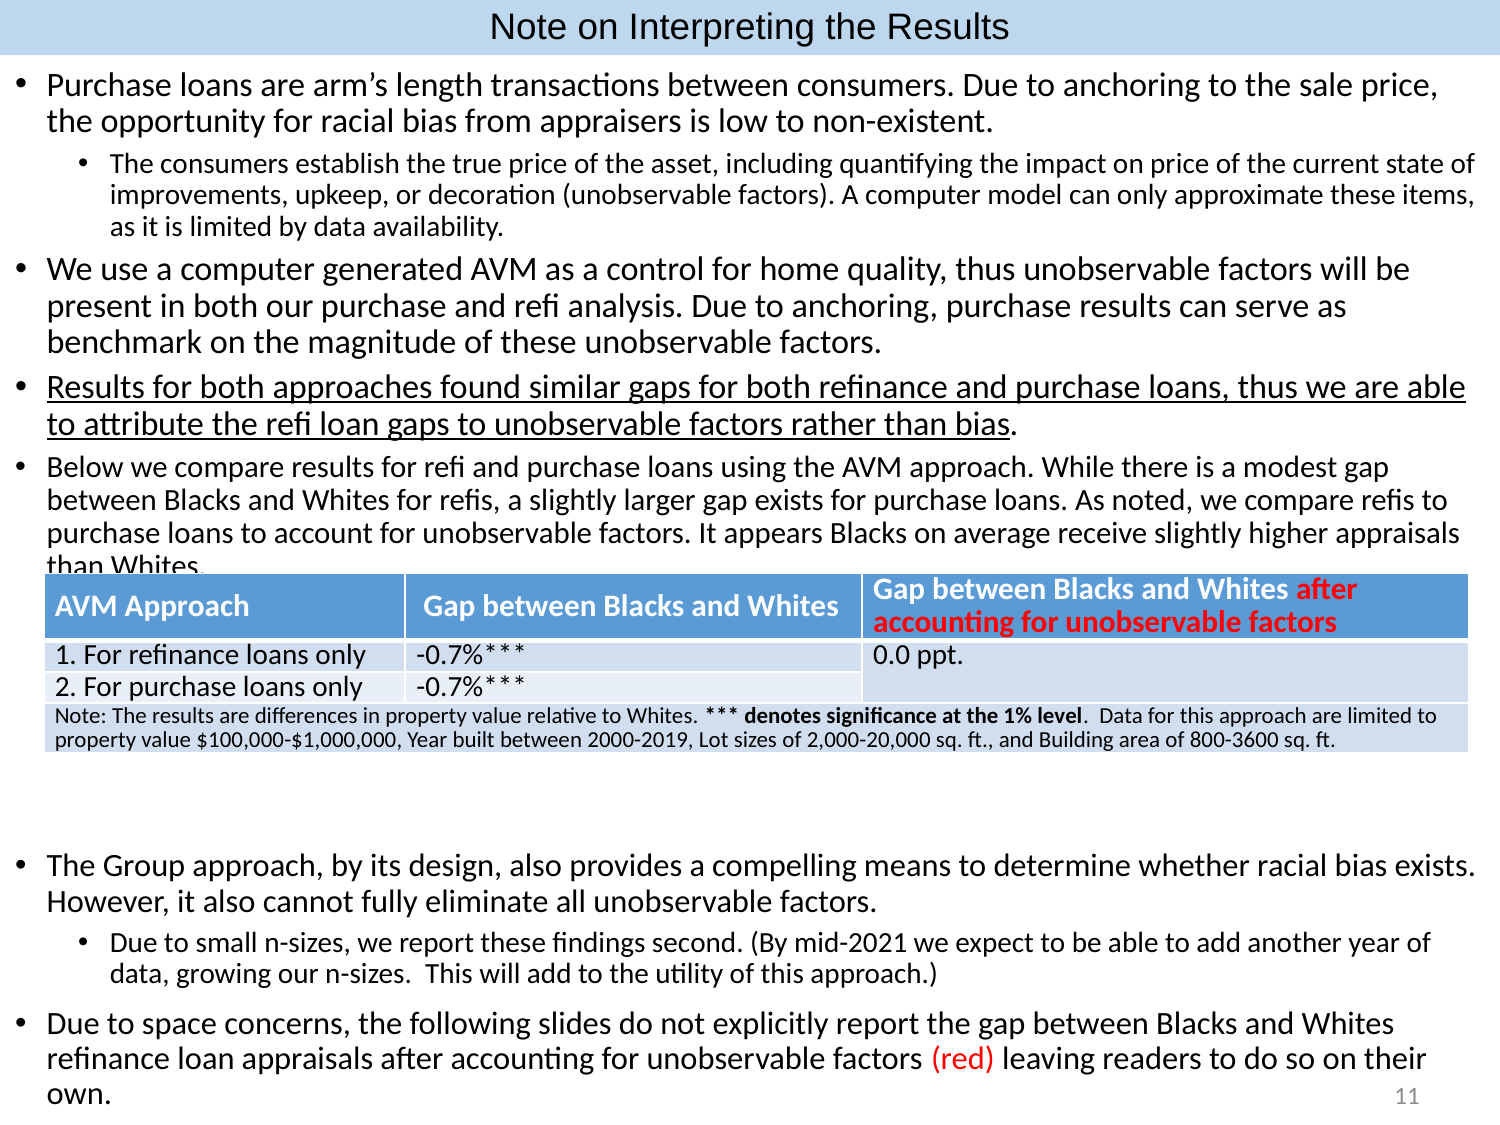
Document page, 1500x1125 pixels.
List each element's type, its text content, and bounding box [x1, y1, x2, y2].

table_cell 0.0 ppt. [863, 643, 1468, 702]
table_cell -0.7%*** [406, 643, 861, 671]
title Note on Interpreting the Results [0, 0, 1500, 55]
table_header Gap between Blacks and Whites [406, 574, 861, 638]
table_header AVM Approach [45, 574, 404, 638]
table_cell 1. For refinance loans only [45, 643, 404, 671]
table_cell 2. For purchase loans only [45, 673, 404, 702]
slide_number 11 [1097, 1065, 1435, 1125]
table_cell -0.7%*** [406, 673, 861, 702]
table_header Gap between Blacks and Whites after accounting for unobservable factors [863, 574, 1468, 638]
list Purchase loans are arm’s length transactions between consumers. Due to anchoring to the sale price, the opportunity for racial bias from appraisers is low to non-existent. The consumers establish the true price of the asset, including quantifying the impact on price of the current state of improvements, upkeep, or decoration (unobservable factors). A computer model can only approximate these items, as it is limited by data availability. We use a computer generated AVM as a control for home quality, thus unobservable factors will be present in both our purchase and refi analysis. Due to anchoring, purchase results can serve as benchmark on the magnitude of these unobservable factors. Results for both approaches found similar gaps for both refinance and purchase loans, thus we are able to attribute the refi loan gaps to unobservable factors rather than bias. Below we compare results for refi and purchase loans using the AVM approach. While there is a modest gap between Blacks and Whites for refis, a slightly larger gap exists for purchase loans. As noted, we compare refis to purchase loans to account for unobservable factors. It appears Blacks on average receive slightly higher appraisals than Whites. The Group approach, by its design, also provides a compelling means to determine whether racial bias exists. However, it also cannot fully eliminate all unobservable factors. Due to small n-sizes, we report these findings second. (By mid-2021 we expect to be able to add another year of data, growing our n-sizes. This will add to the utility of this approach.) Due to space concerns, the following slides do not explicitly report the gap between Blacks and Whites refinance loan appraisals after accounting for unobservable factors (red) leaving readers to do so on their own. [0, 59, 1500, 1125]
table_cell Note: The results are differences in property value relative to Whites. *** denotes significance at the 1% level. Data for this approach are limited to property value $100,000-$1,000,000, Year built between 2000-2019, Lot sizes of 2,000-20,000 sq. ft., and Building area of 800-3600 sq. ft. [45, 704, 1468, 752]
